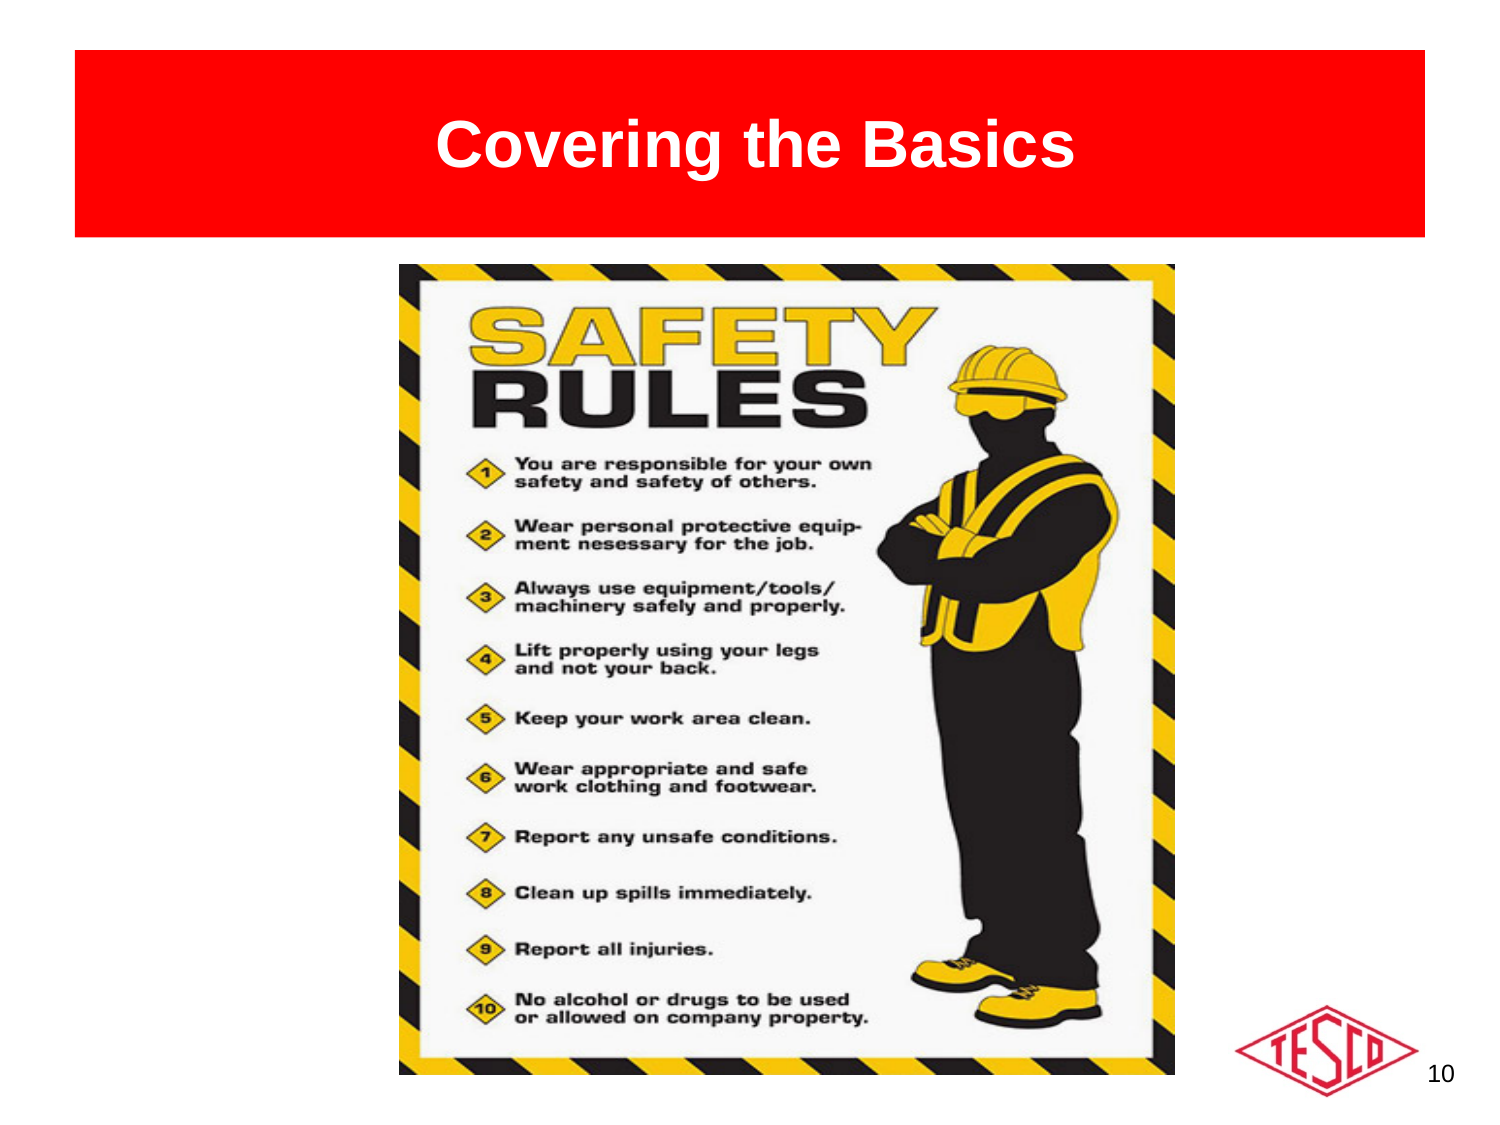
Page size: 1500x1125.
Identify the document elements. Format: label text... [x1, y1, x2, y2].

title Covering the Basics [137, 95, 1375, 188]
picture [1228, 998, 1429, 1102]
picture [399, 264, 1176, 1076]
